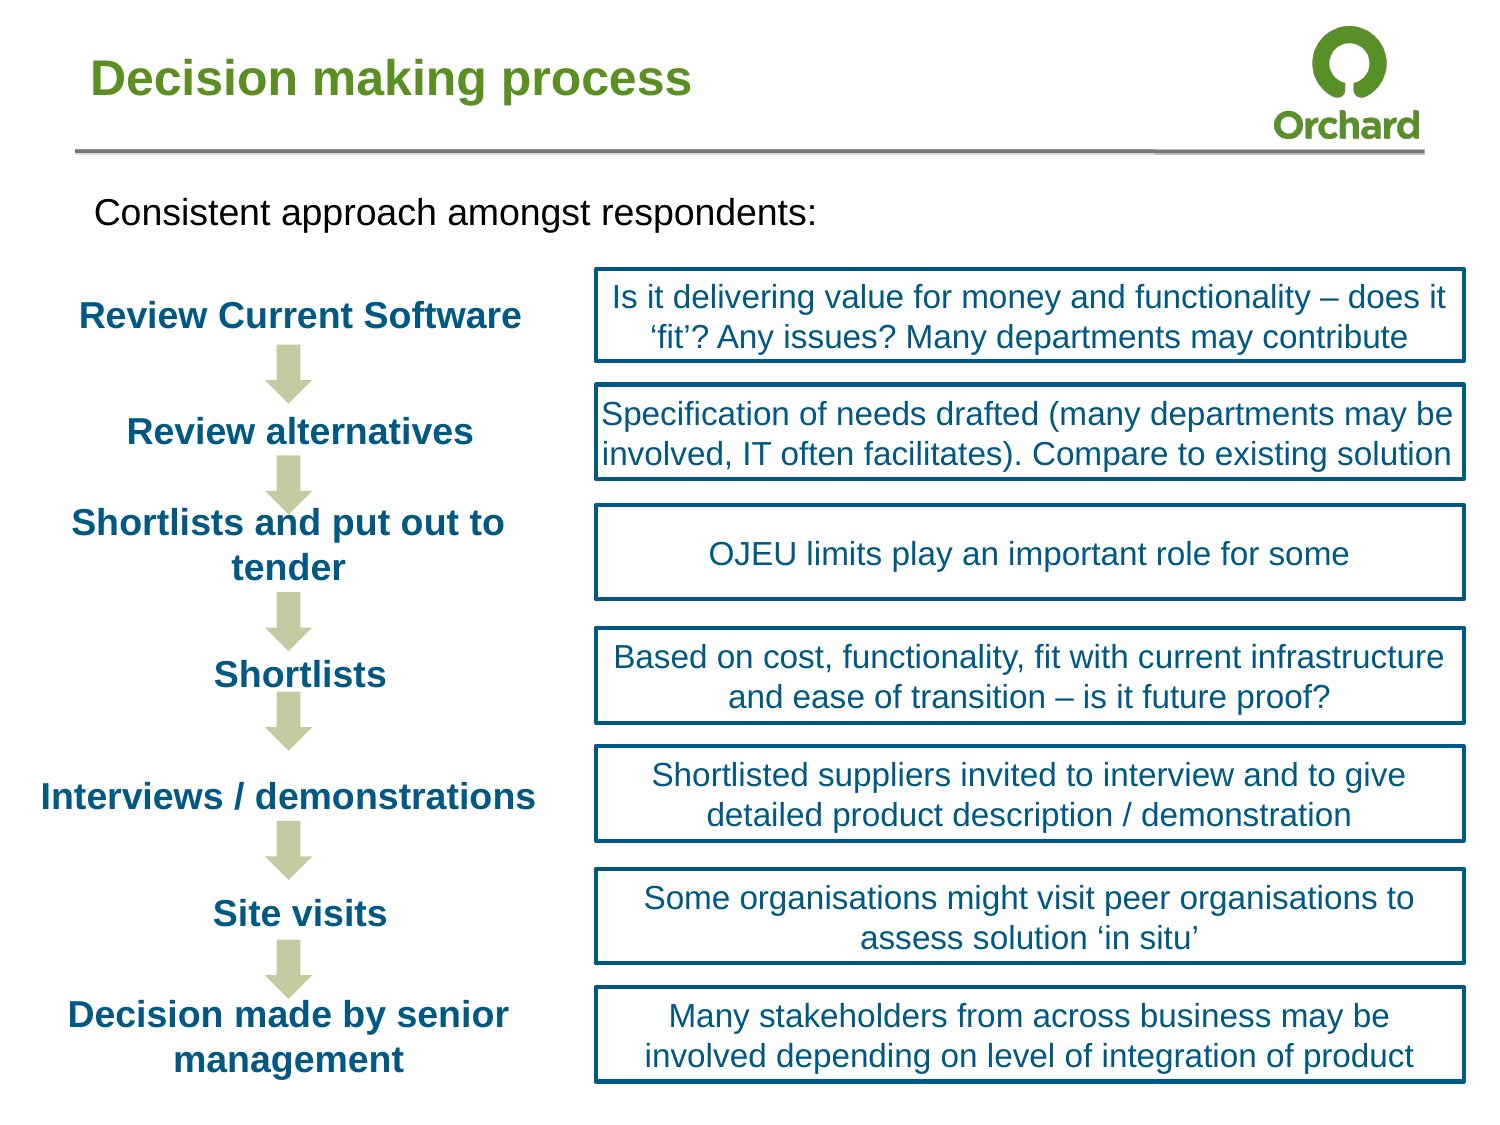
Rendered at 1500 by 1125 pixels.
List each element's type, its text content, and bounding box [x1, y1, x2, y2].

text_box Is it delivering value for money and functionality – does it ‘fit’? Any issues? Many departments may contribute [595, 269, 1464, 361]
text_box [264, 344, 313, 404]
text_box [264, 832, 313, 880]
text_box Many stakeholders from across business may be involved depending on level of integration of product [595, 986, 1464, 1082]
text_box Interviews / demonstrations [5, 764, 573, 832]
text_box Shortlisted suppliers invited to interview and to give detailed product description / demonstration [595, 746, 1464, 841]
text_box Review alternatives [16, 399, 575, 460]
title Decision making process [75, 45, 1275, 106]
picture [75, 149, 1425, 155]
text_box Based on cost, functionality, fit with current infrastructure and ease of transition – is it future proof? [595, 628, 1464, 723]
picture [1274, 26, 1419, 139]
text_box OJEU limits play an important role for some [595, 504, 1464, 600]
text_box Shortlists and put out to tender [5, 490, 573, 597]
text_box [276, 455, 301, 490]
text_box Decision made by senior management [5, 982, 573, 1089]
text_box Shortlists [16, 642, 584, 704]
text_box Some organisations might visit peer organisations to assess solution ‘in situ’ [595, 868, 1464, 964]
text_box Consistent approach amongst respondents: [78, 173, 1408, 268]
text_box Specification of needs drafted (many departments may be involved, IT often facilitates). Compare to existing solution [575, 385, 1480, 480]
text_box [264, 597, 313, 642]
text_box [264, 942, 313, 982]
text_box Review Current Software [16, 283, 584, 344]
text_box [264, 704, 313, 751]
text_box Site visits [16, 881, 584, 942]
